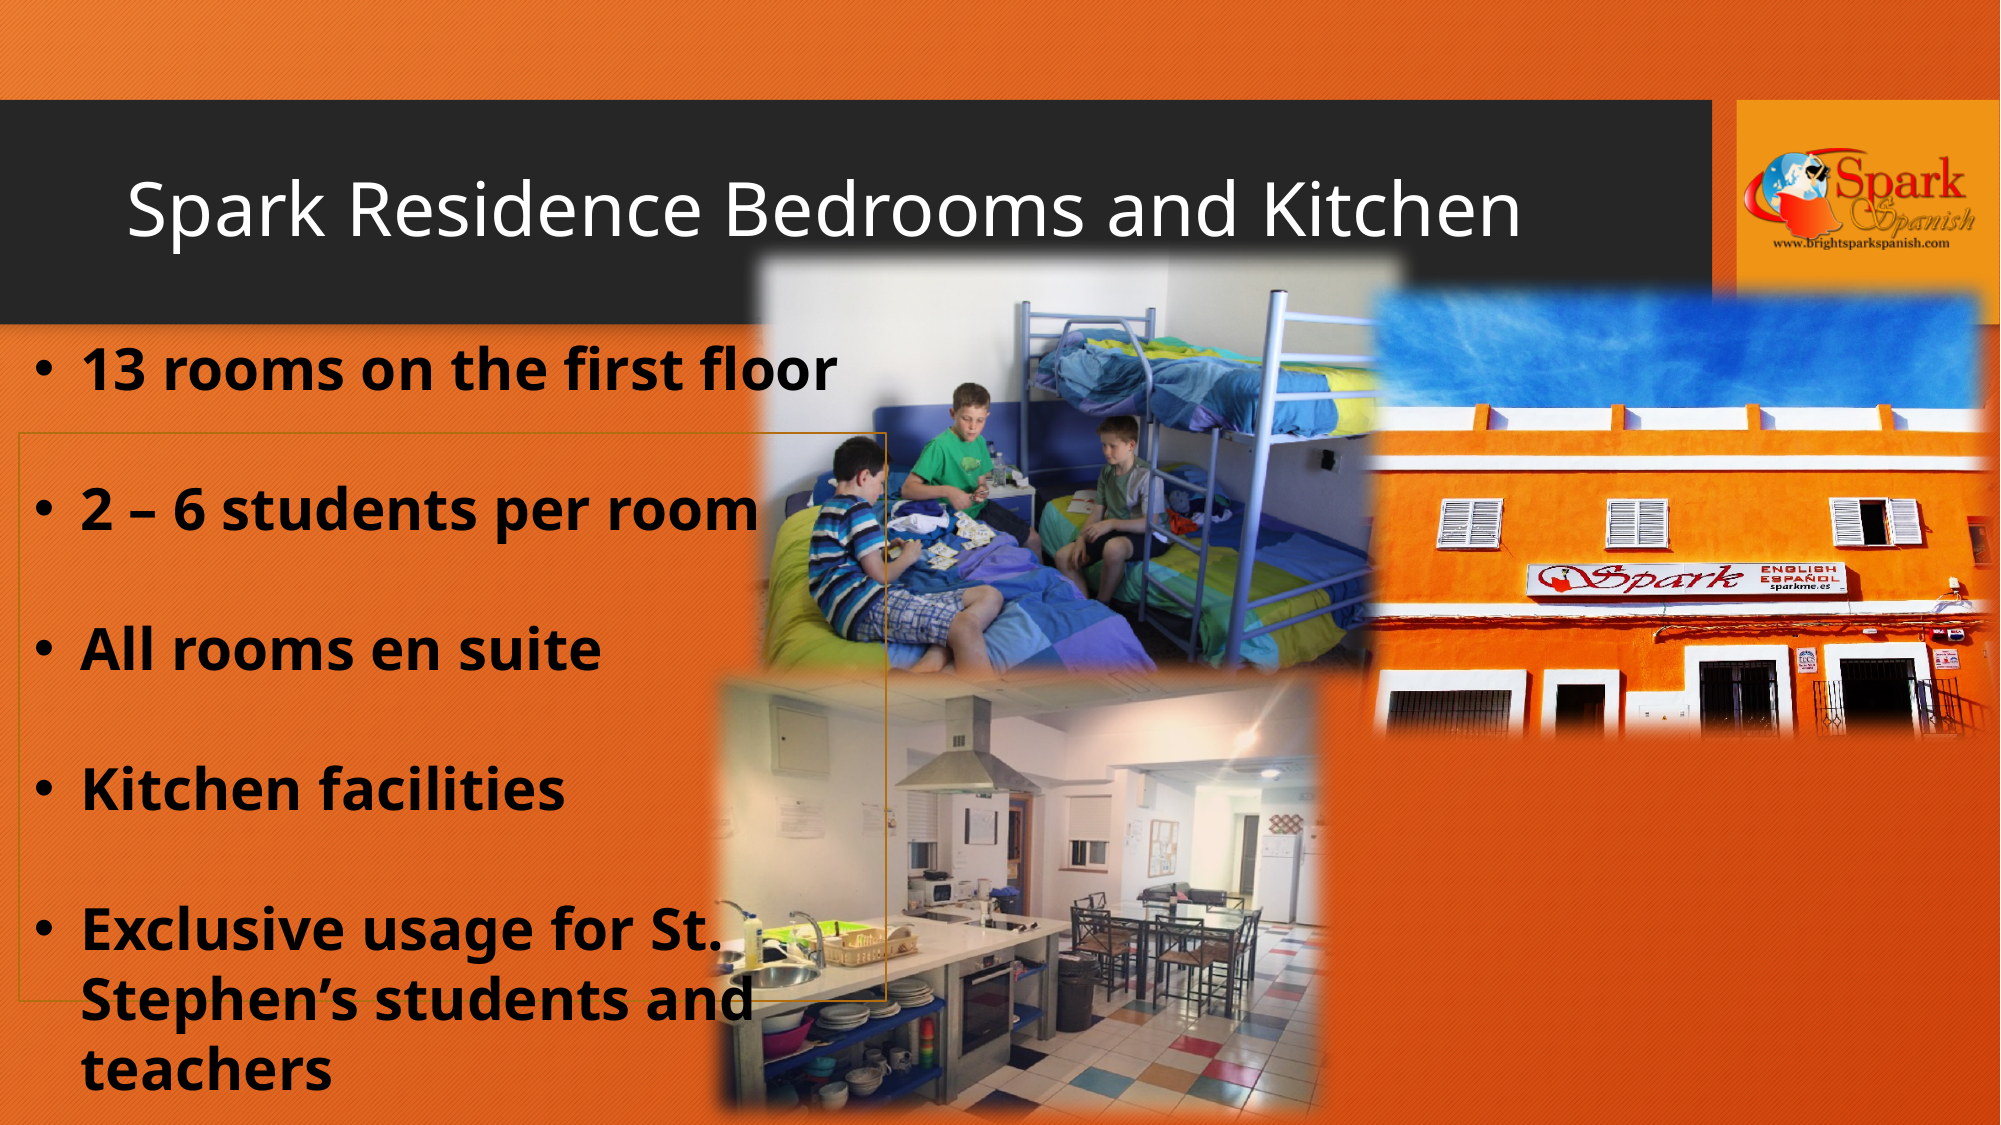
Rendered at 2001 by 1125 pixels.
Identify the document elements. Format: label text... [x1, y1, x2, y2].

picture [1740, 148, 1979, 250]
text_box 13 rooms on the first floor 2 – 6 students per room All rooms en suite Kitchen facilities Exclusive usage for St. Stephen’s students and teachers [18, 432, 740, 1002]
title Spark Residence Bedrooms and Kitchen [111, 123, 1689, 301]
picture [0, 237, 2000, 1125]
